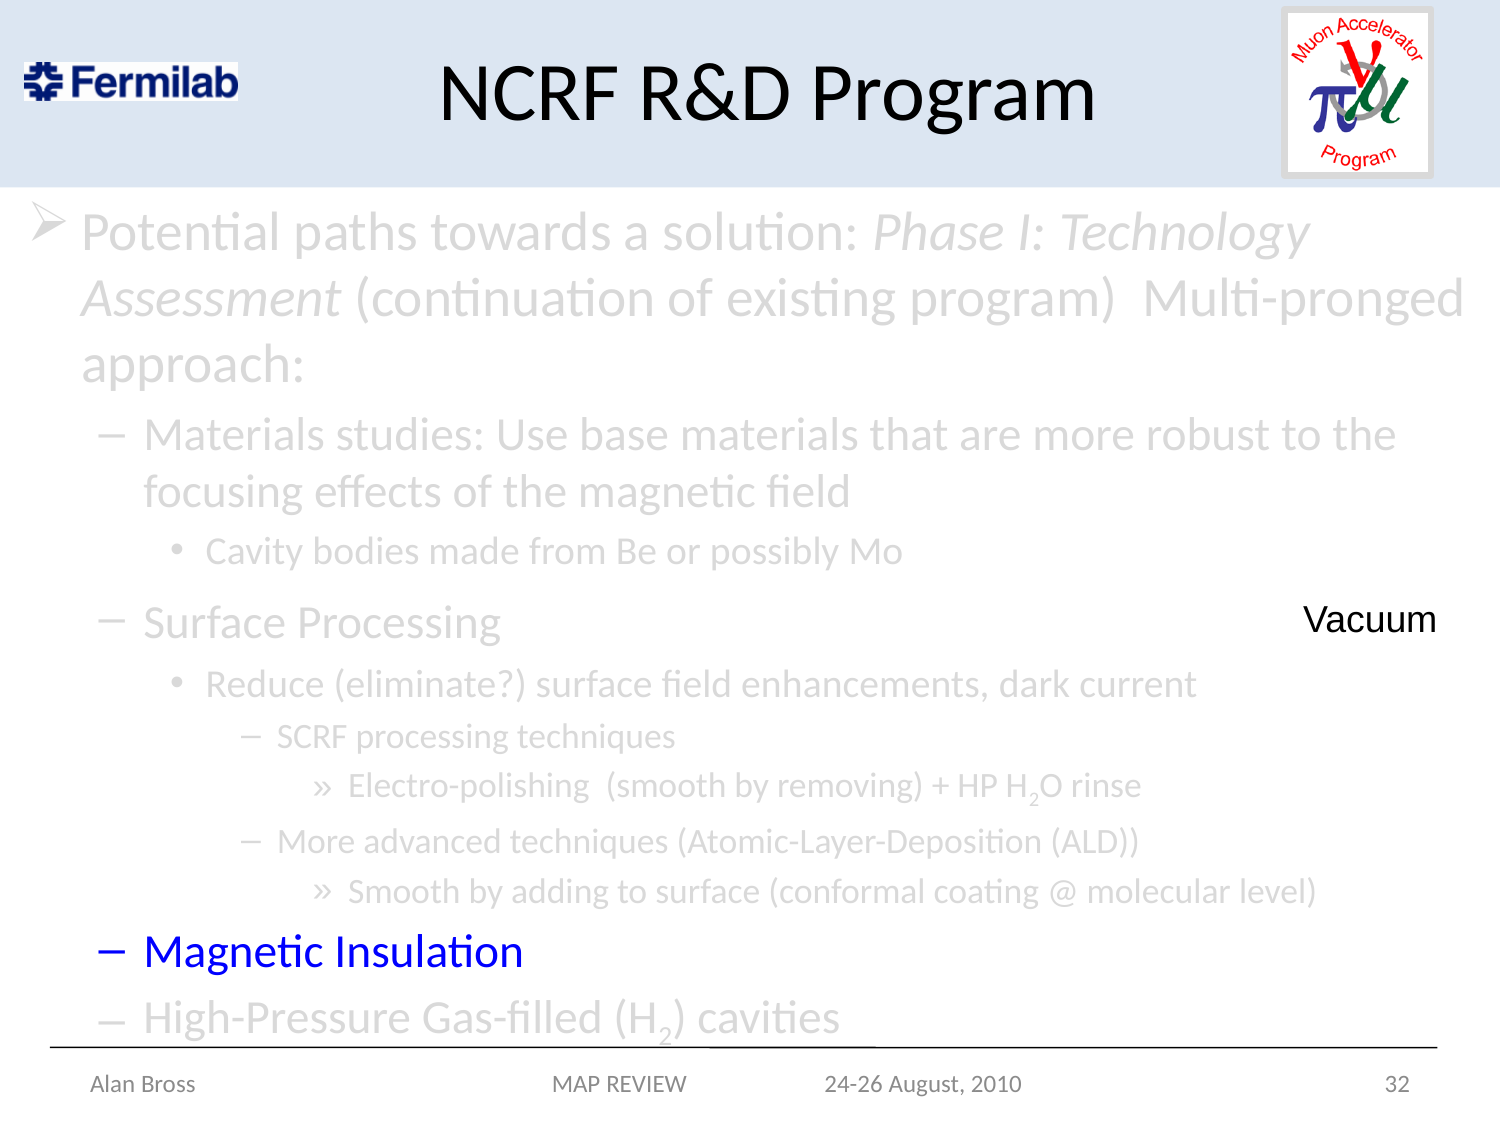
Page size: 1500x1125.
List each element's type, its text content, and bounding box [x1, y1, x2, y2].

slide_number Alan Bross [75, 1052, 425, 1113]
title NCRF R&D Program [249, 0, 1288, 176]
slide_number 32 [1074, 1052, 1425, 1113]
list Potential paths towards a solution: Phase I: Technology Assessment (continuation of existing program) Multi-pronged approach: Materials studies: Use base materials that are more robust to the focusing effects of the magnetic field Cavity bodies made from Be or possibly Mo Surface Processing Reduce (eliminate?) surface field enhancements, dark current SCRF processing techniques Electro-polishing (smooth by removing) + HP H2O rinse More advanced techniques (Atomic-Layer-Deposition (ALD)) Smooth by adding to surface (conformal coating @ molecular level) Magnetic Insulation High-Pressure Gas-filled (H2) cavities [12, 187, 1500, 1063]
picture [1288, 13, 1428, 172]
text_box Vacuum [1288, 587, 1453, 648]
picture [24, 62, 238, 101]
footer MAP REVIEW 24-26 August, 2010 [512, 1052, 1063, 1113]
